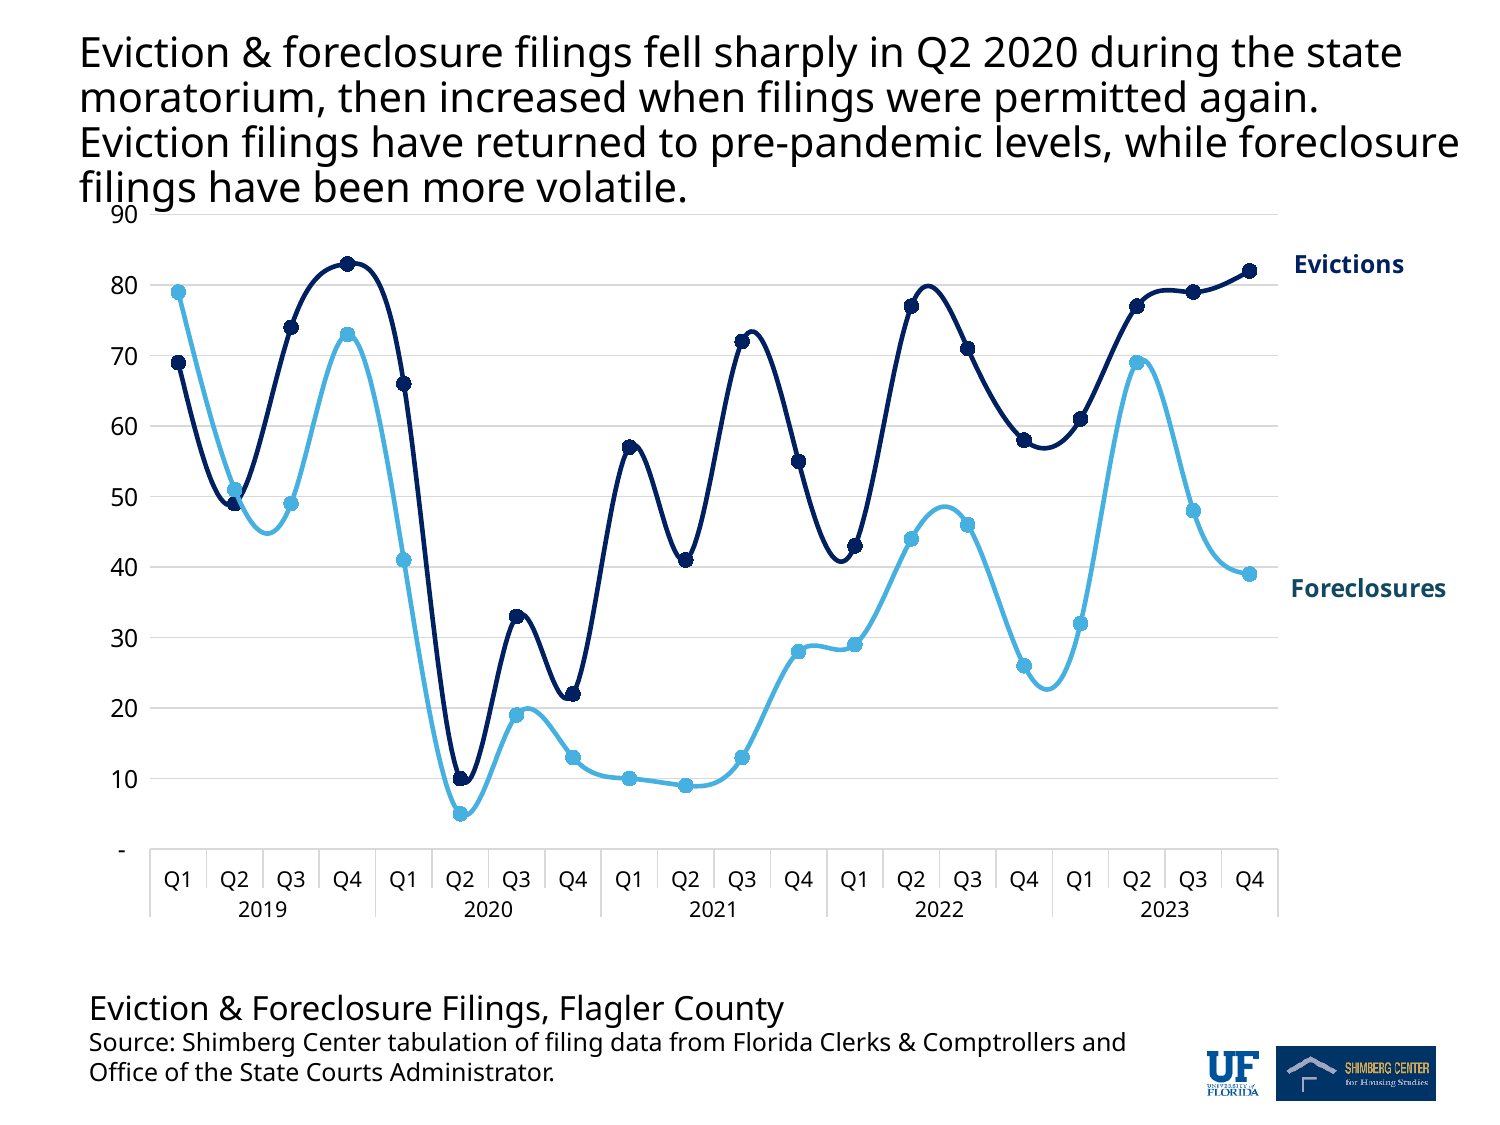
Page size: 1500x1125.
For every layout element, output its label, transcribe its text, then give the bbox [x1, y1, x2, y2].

text_box Eviction & Foreclosure Filings, Flagler County Source: Shimberg Center tabulation of filing data from Florida Clerks & Comptrollers and Office of the State Courts Administrator. [74, 979, 1160, 1094]
chart [54, 181, 1446, 944]
text_box Eviction & foreclosure filings fell sharply in Q2 2020 during the state moratorium, then increased when filings were permitted again. Eviction filings have returned to pre-pandemic levels, while foreclosure filings have been more volatile. [63, 24, 1478, 161]
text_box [1206, 1046, 1436, 1101]
